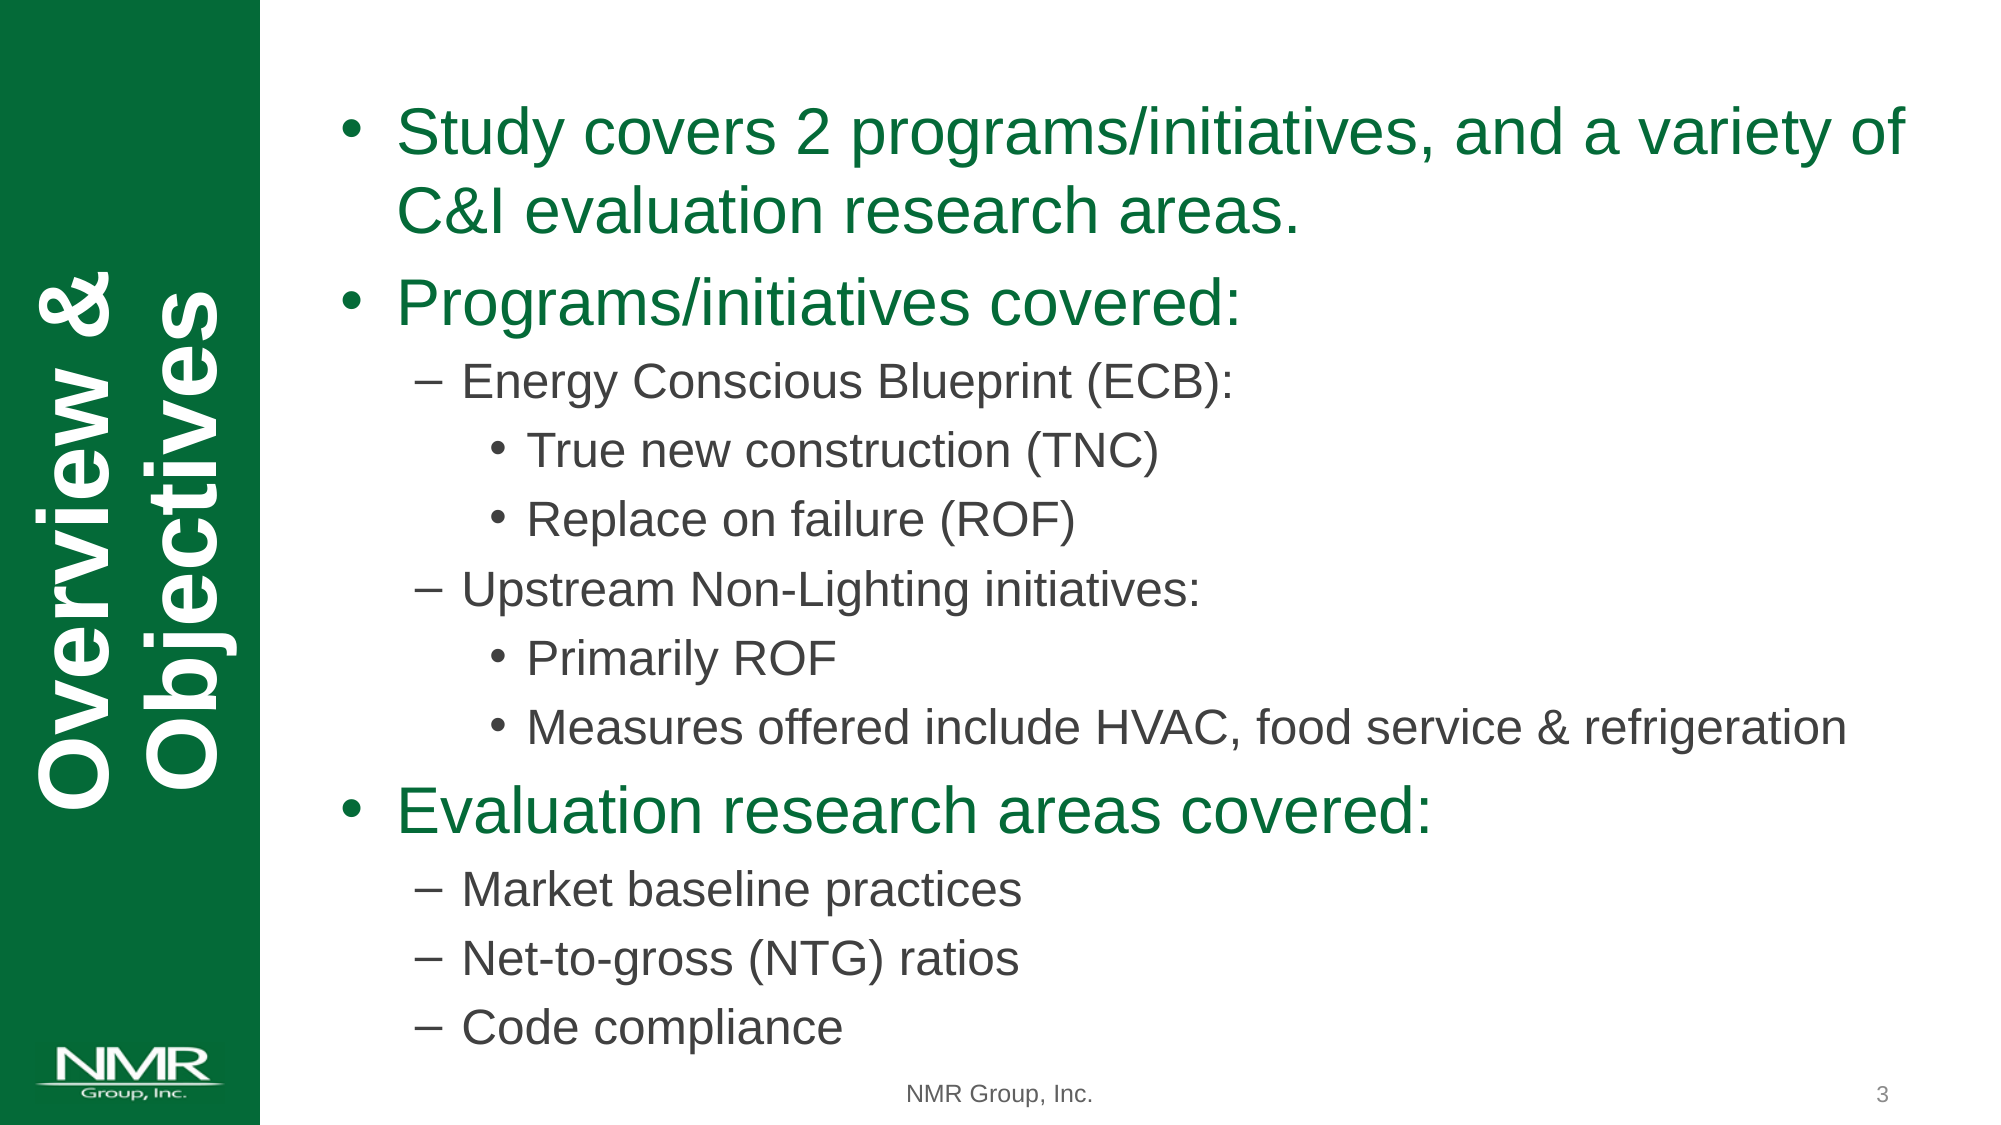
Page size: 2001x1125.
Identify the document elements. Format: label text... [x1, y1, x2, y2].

list Study covers 2 programs/initiatives, and a variety of C&I evaluation research areas. Programs/initiatives covered: Energy Conscious Blueprint (ECB): True new construction (TNC) Replace on failure (ROF) Upstream Non-Lighting initiatives: Primarily ROF Measures offered include HVAC, food service & refrigeration Evaluation research areas covered: Market baseline practices Net-to-gross (NTG) ratios Code compliance [325, 80, 1938, 1063]
slide_number 2 [1437, 1062, 1905, 1123]
text_box Overview & Objectives [14, 116, 245, 967]
picture [35, 1042, 225, 1104]
